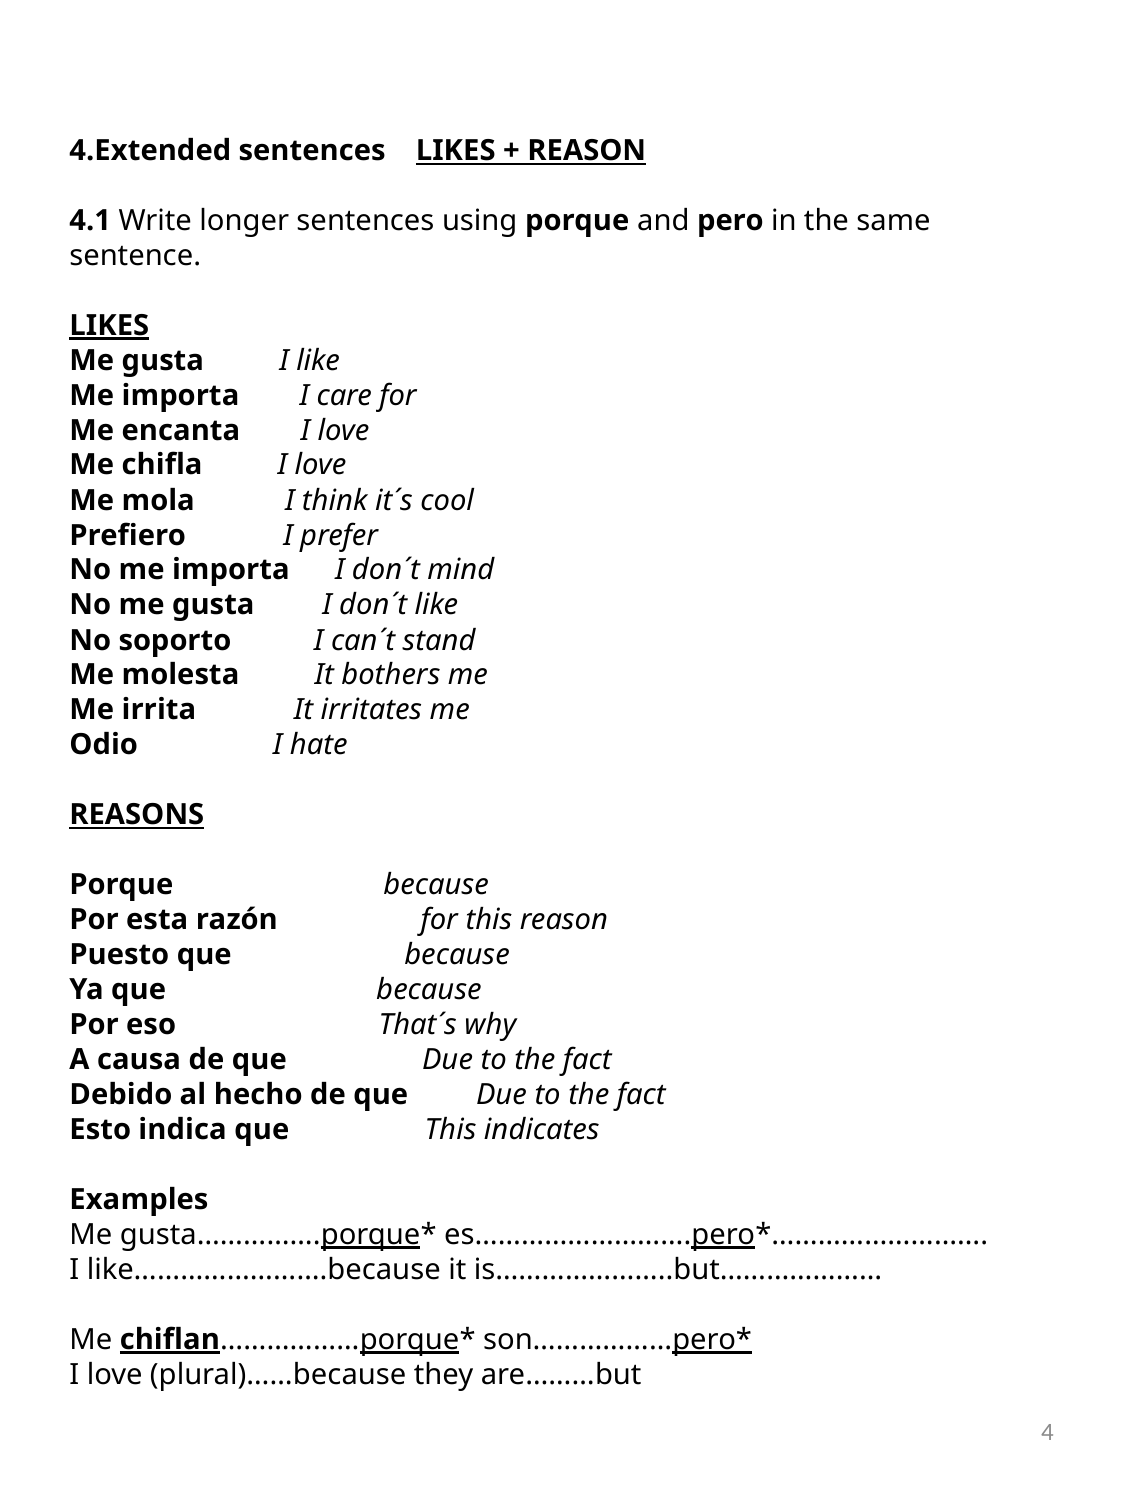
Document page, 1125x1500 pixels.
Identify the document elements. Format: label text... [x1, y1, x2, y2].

slide_number 4 [806, 1390, 1069, 1471]
text_box 4.Extended sentences LIKES + REASON 4.1 Write longer sentences using porque and pero in the same sentence. LIKES Me gusta I like Me importa I care for Me encanta I love Me chifla I love Me mola I think it´s cool Prefiero I prefer No me importa I don´t mind No me gusta I don´t like No soporto I can´t stand Me molesta It bothers me Me irrita It irritates me Odio I hate REASONS Porque because Por esta razón for this reason Puesto que because Ya que because Por eso That´s why A causa de que Due to the fact Debido al hecho de que Due to the fact Esto indica que This indicates Examples Me gusta…………….porque* es……………………….pero*………………………. I like…………………….because it is…………………..but………………… Me chiflan………………porque* son………………pero* I love (plural)……because they are………but [54, 123, 1071, 1433]
